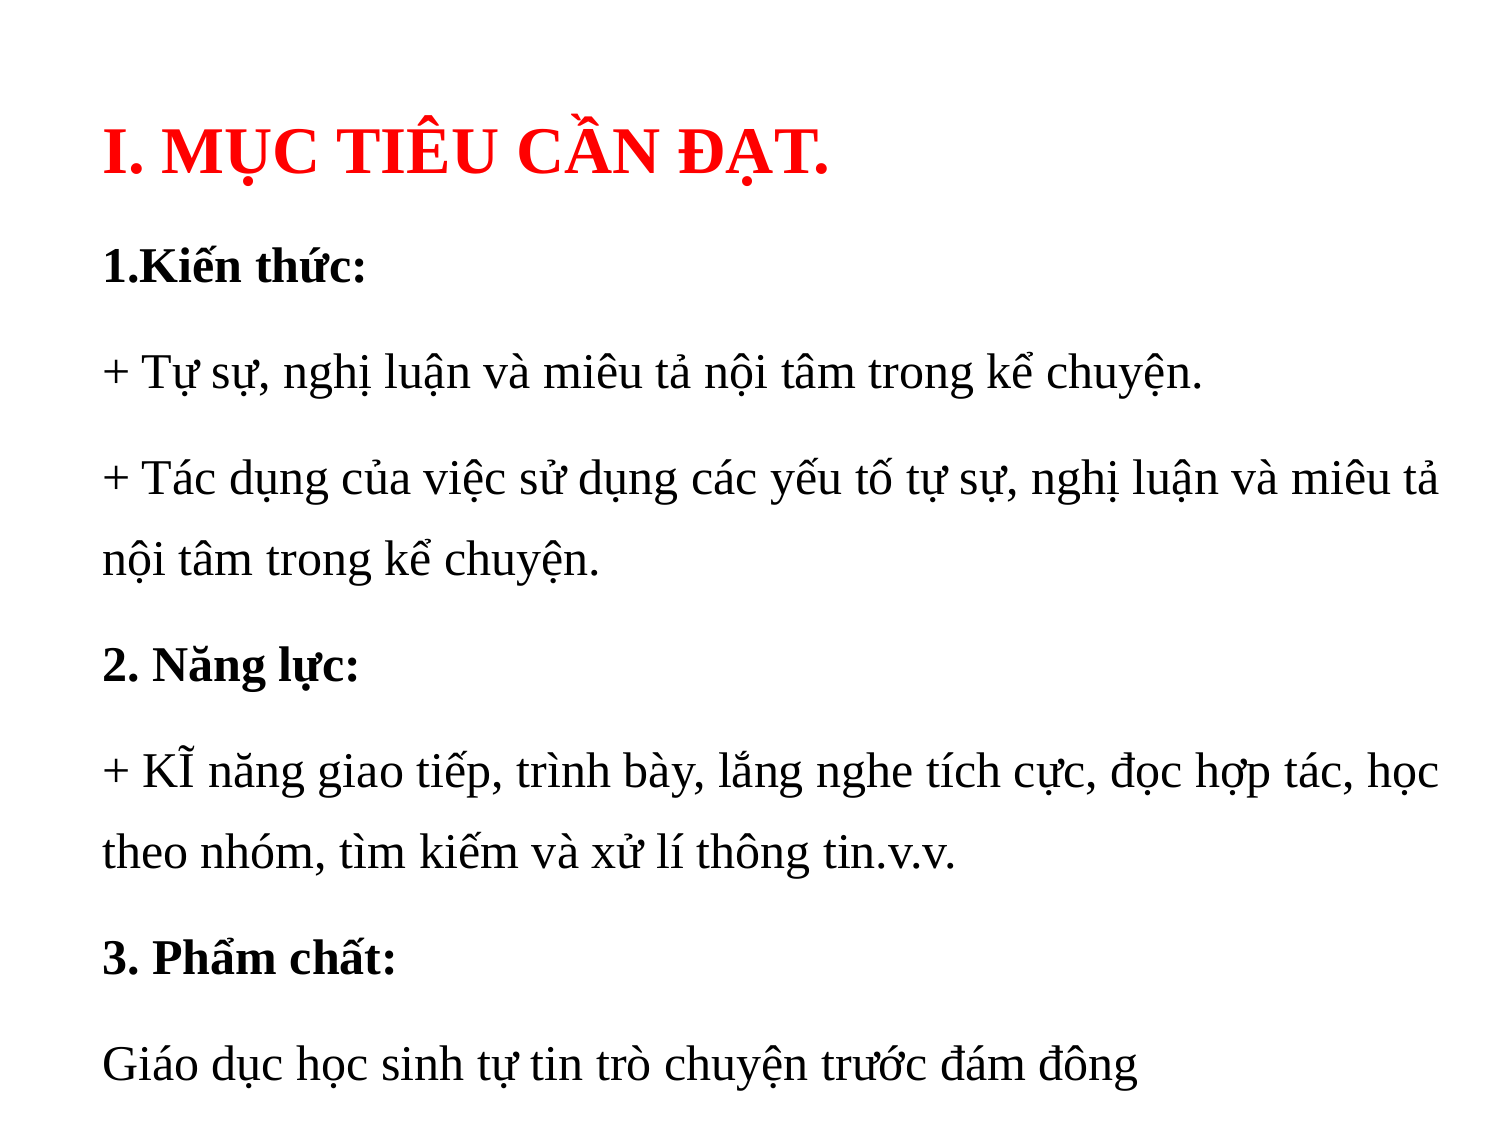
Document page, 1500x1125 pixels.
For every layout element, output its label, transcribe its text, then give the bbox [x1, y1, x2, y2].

text_box I. MỤC TIÊU CẦN ĐẠT. 1.Kiến thức: + Tự sự, nghị luận và miêu tả nội tâm trong kể chuyện. + Tác dụng của việc sử dụng các yếu tố tự sự, nghị luận và miêu tả nội tâm trong kể chuyện. 2. Năng lực: + KĨ năng giao tiếp, trình bày, lắng nghe tích cực, đọc hợp tác, học theo nhóm, tìm kiếm và xử lí thông tin.v.v. 3. Phẩm chất: Giáo dục học sinh tự tin trò chuyện trước đám đông [87, 71, 1488, 1098]
